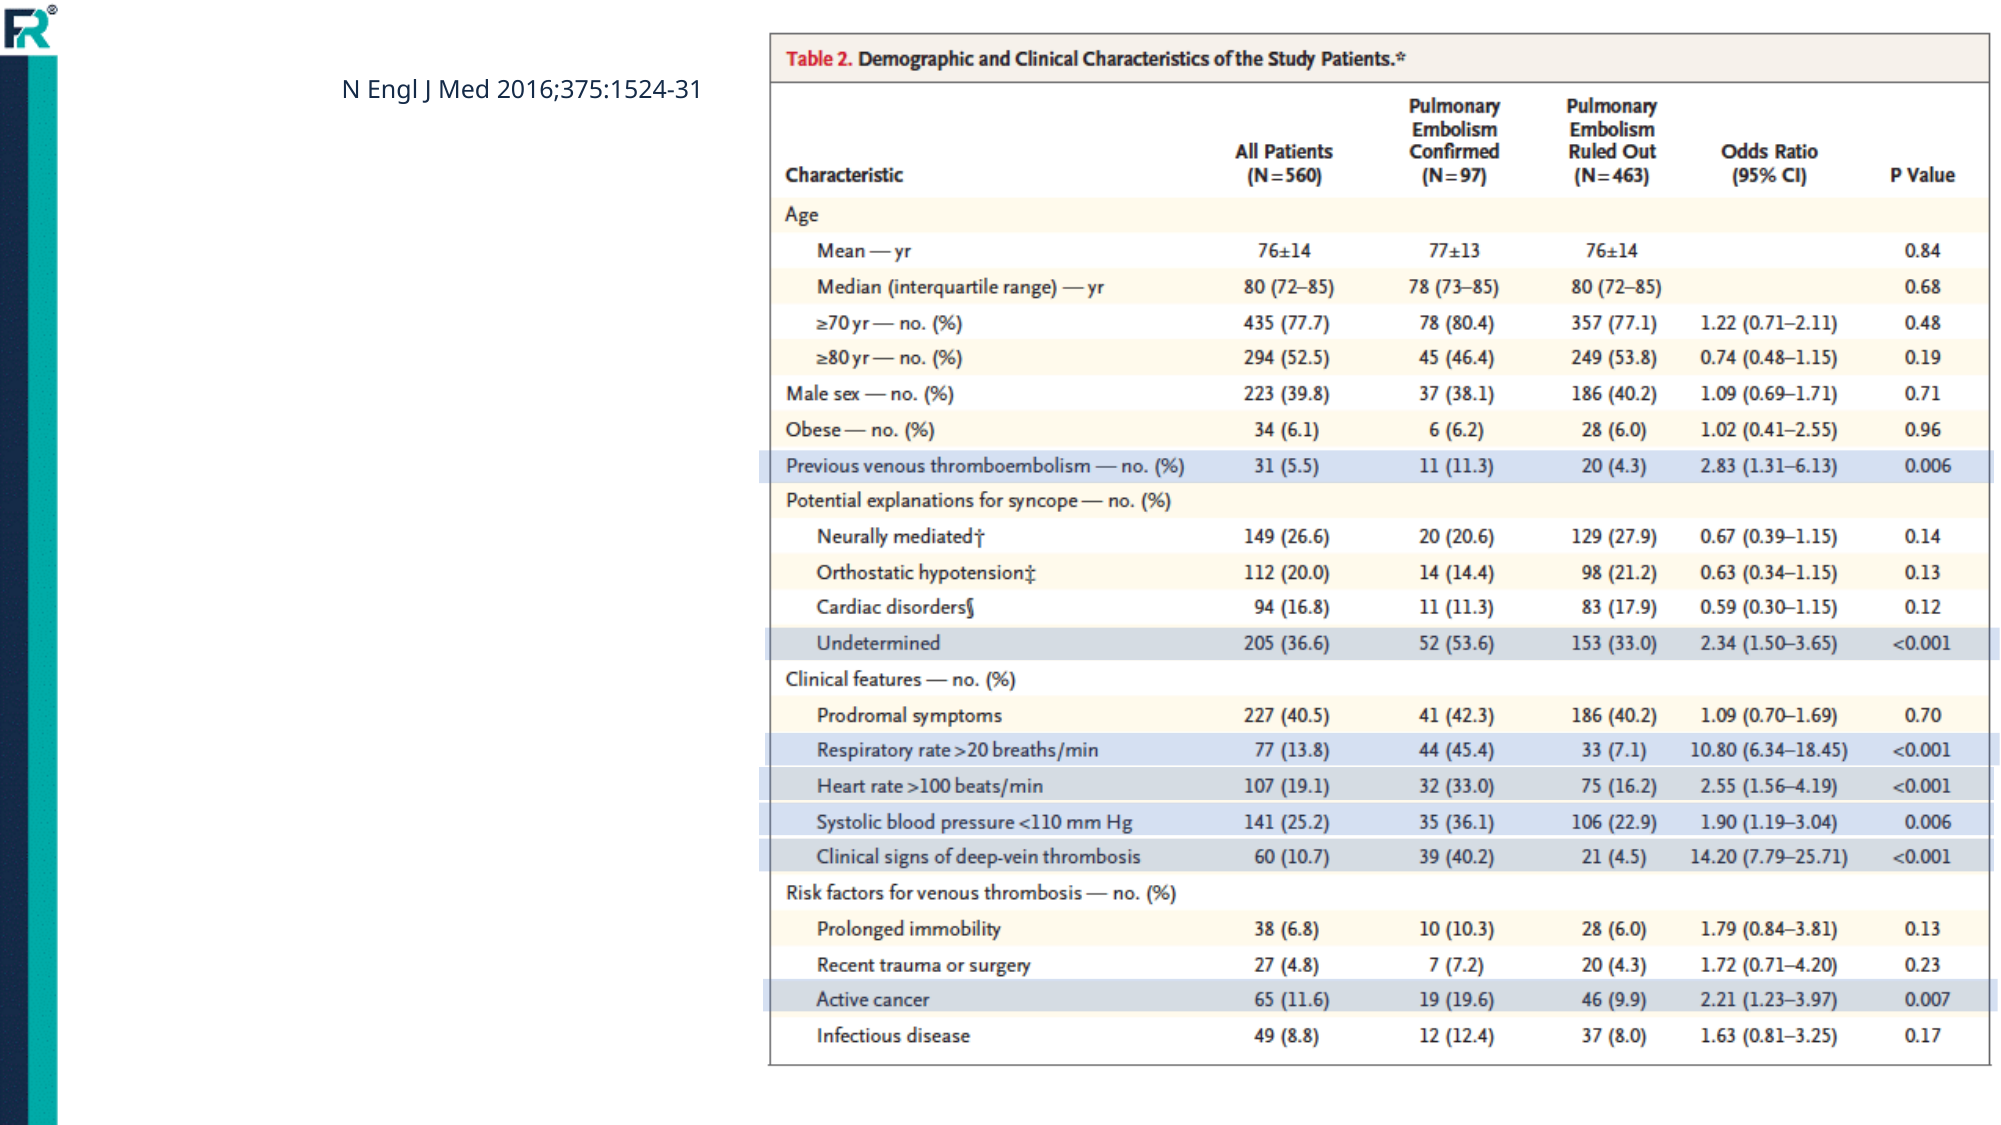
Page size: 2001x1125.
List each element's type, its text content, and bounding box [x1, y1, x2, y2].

picture [0, 0, 2001, 1125]
text_box N Engl J Med 2016;375:1524-31 [326, 66, 729, 112]
